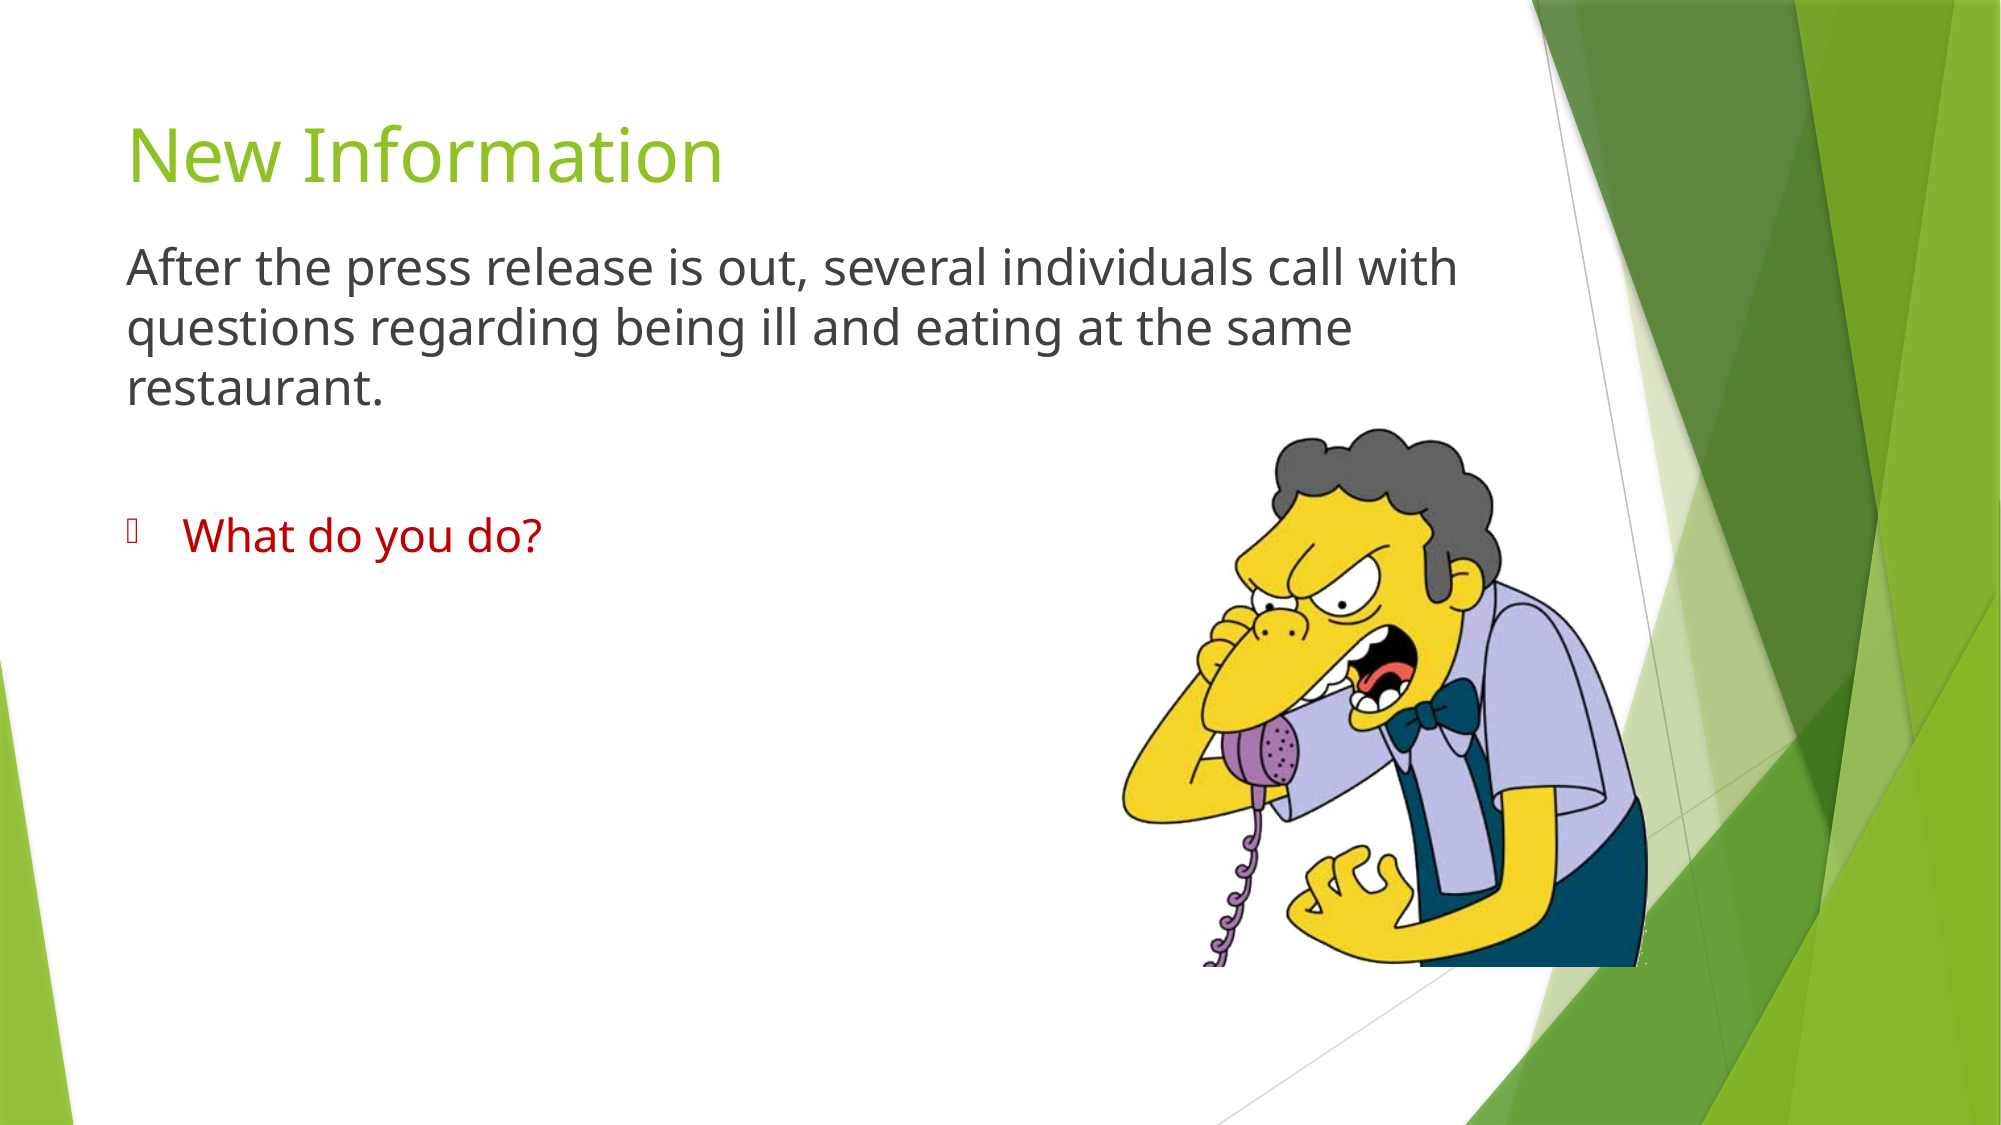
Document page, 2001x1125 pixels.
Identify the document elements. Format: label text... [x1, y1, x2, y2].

list After the press release is out, several individuals call with questions regarding being ill and eating at the same restaurant. What do you do? [111, 227, 1522, 919]
title New Information [111, 99, 1522, 227]
picture [1121, 427, 1648, 967]
